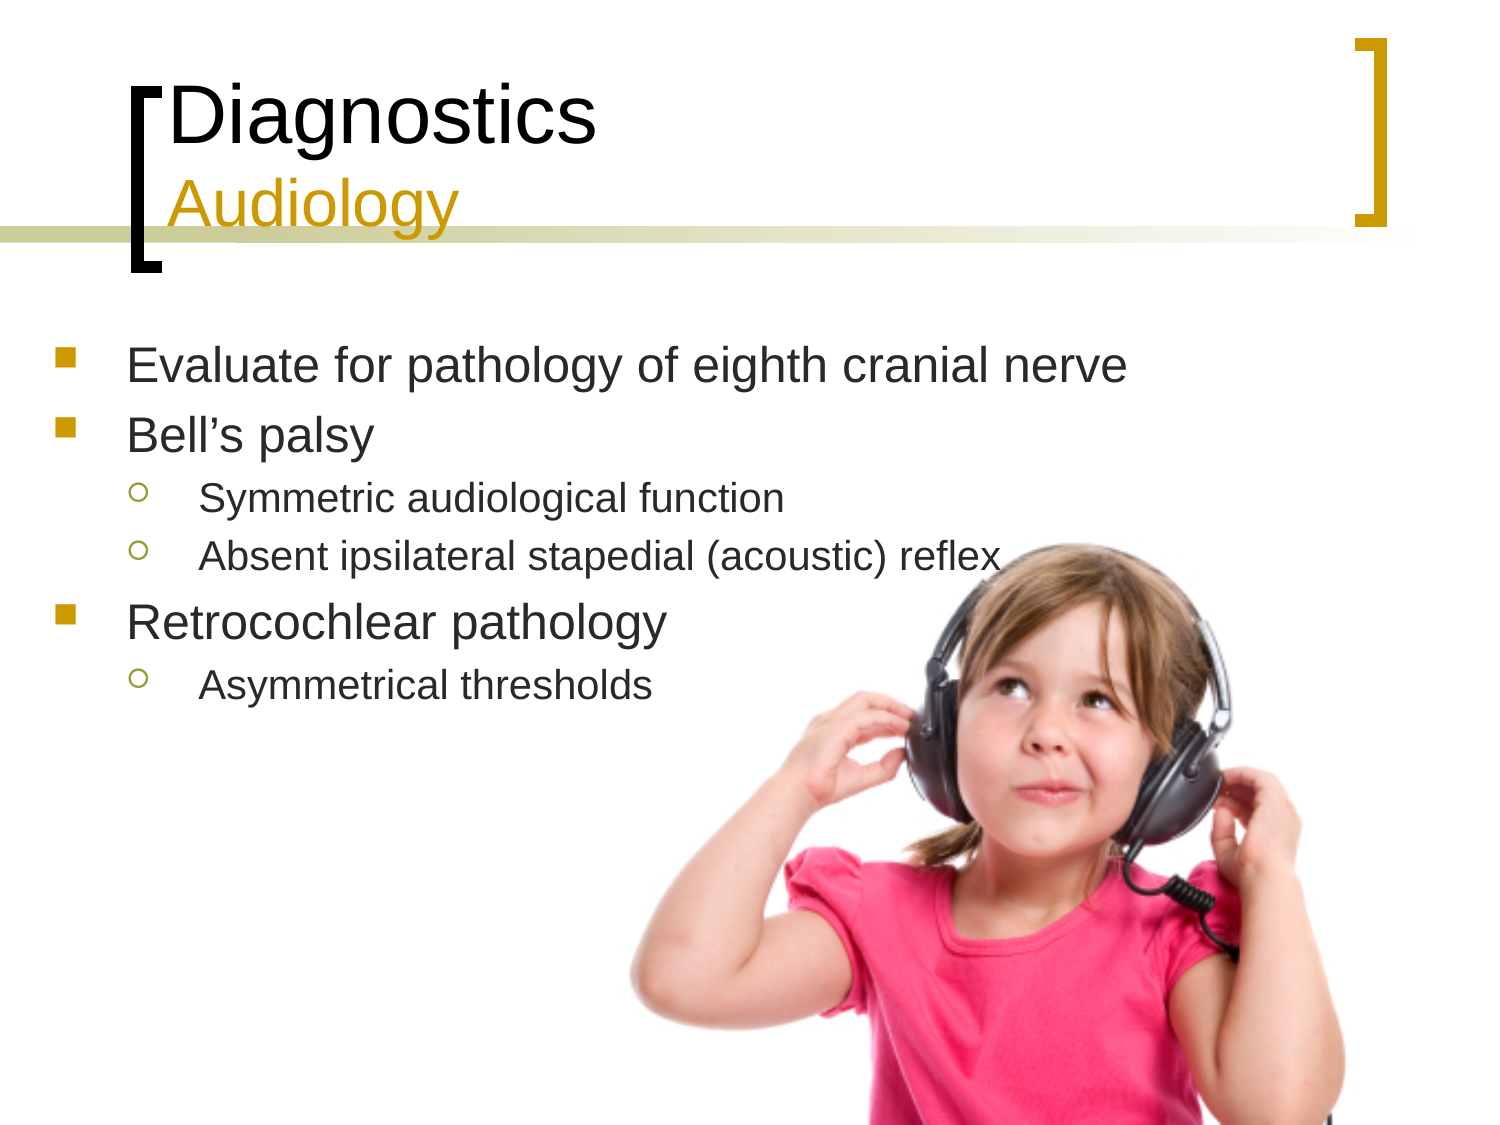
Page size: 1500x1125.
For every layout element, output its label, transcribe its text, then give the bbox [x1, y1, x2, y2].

title Diagnostics Audiology [152, 15, 1328, 248]
list Evaluate for pathology of eighth cranial nerve Bell’s palsy Symmetric audiological function Absent ipsilateral stapedial (acoustic) reflex Retrocochlear pathology Asymmetrical thresholds [37, 324, 1463, 1100]
picture [564, 504, 1500, 1125]
